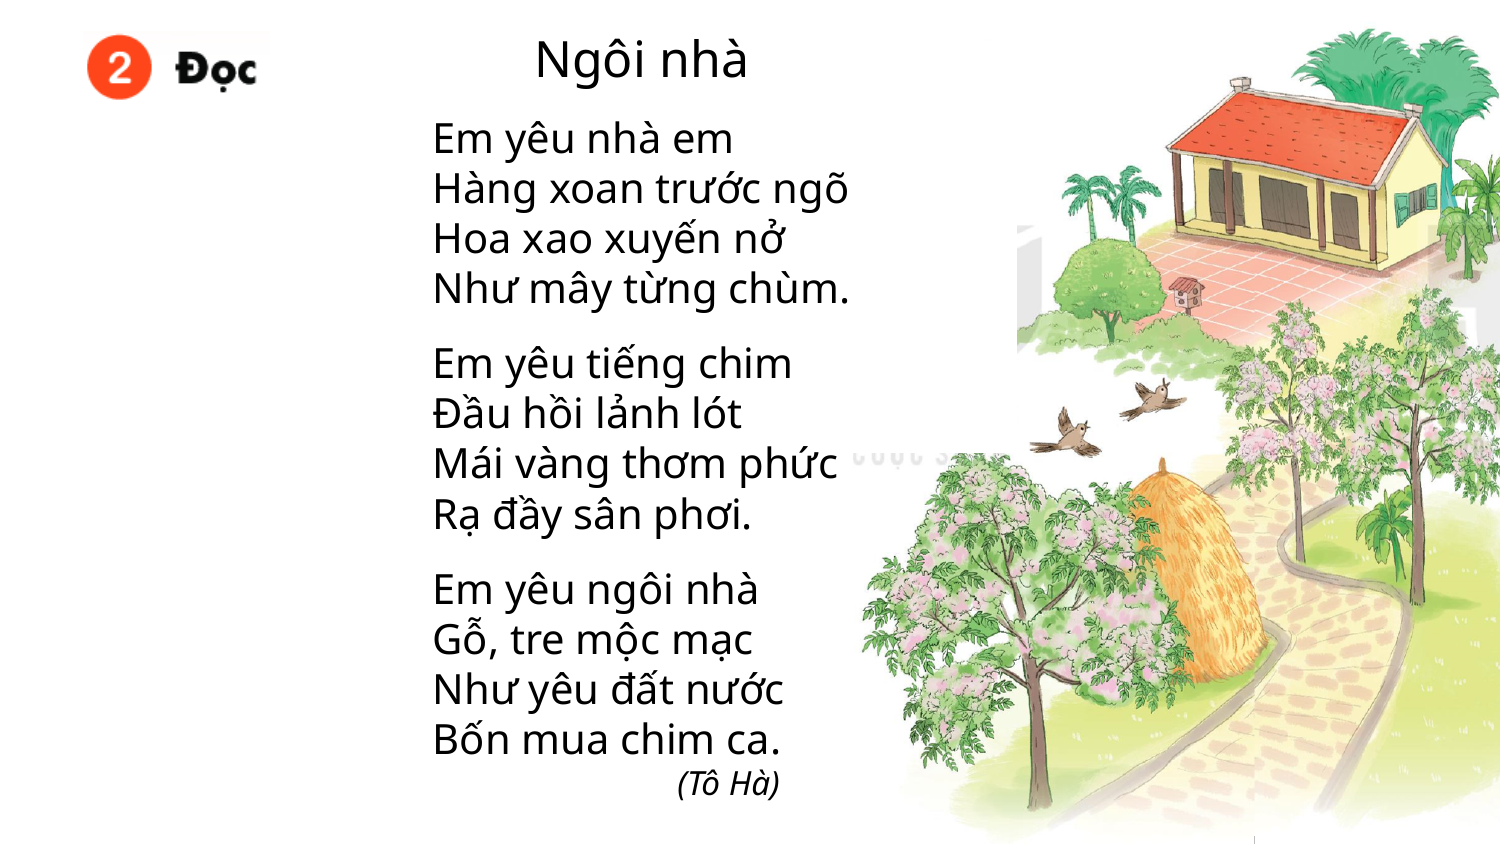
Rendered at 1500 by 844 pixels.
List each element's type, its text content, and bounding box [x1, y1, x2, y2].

text_box Ngôi nhà Em yêu nhà em Hàng xoan trước ngõ Hoa xao xuyến nở Như mây từng chùm. Em yêu tiếng chim Đầu hồi lảnh lót Mái vàng thơm phức Rạ đầy sân phơi. Em yêu ngôi nhà Gỗ, tre mộc mạc Như yêu đất nước Bốn mua chim ca. (Tô Hà) [417, 19, 852, 810]
picture [852, 0, 1500, 844]
picture [83, 31, 270, 103]
